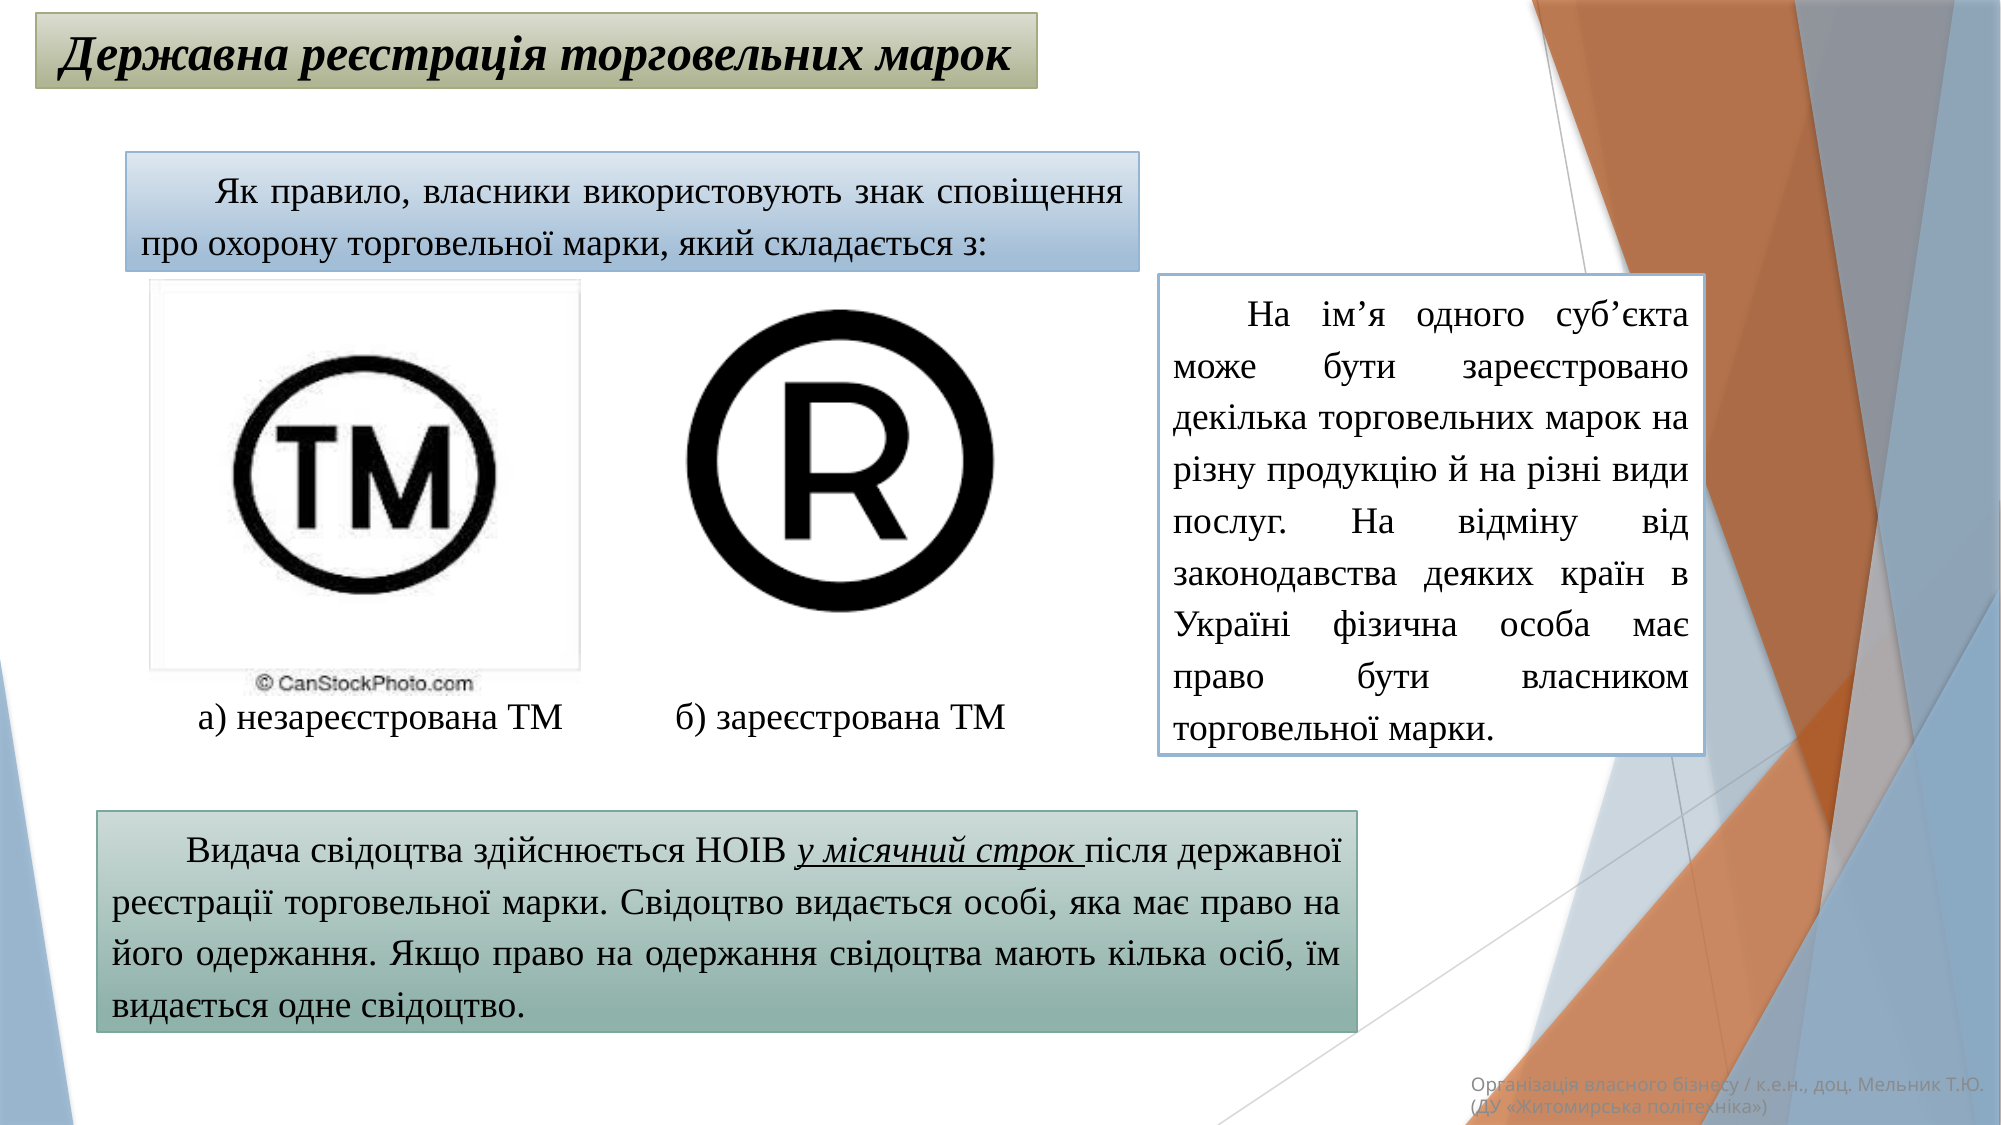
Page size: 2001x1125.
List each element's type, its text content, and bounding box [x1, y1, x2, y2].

text_box Видача свідоцтва здійснюється НОІВ у місячний строк після державної реєстрації торговельної марки. Свідоцтво видається особі, яка має право на його одержання. Якщо право на одержання свідоцтва мають кілька осіб, їм видається одне свідоцтво. [96, 810, 1358, 1033]
text_box б) зареєстрована ТМ [660, 694, 1022, 745]
text_box На ім’я одного суб’єкта може бути зареєстровано декілька торговельних марок на різну продукцію й на різні види послуг. На відміну від законодавства деяких країн в Україні фізична особа має право бути власником торговельної марки. [1157, 273, 1706, 757]
text_box Державна реєстрація торговельних марок [35, 12, 1038, 89]
text_box а) незареєстрована ТМ [183, 705, 579, 745]
picture [148, 278, 581, 697]
text_box Як правило, власники використовують знак сповіщення про охорону торговельної марки, який складається з: [125, 151, 1140, 272]
footer Організація власного бізнесу / к.е.н., доц. Мельник Т.Ю. (ДУ «Житомирська політехніка») [1455, 1065, 2000, 1125]
picture [644, 298, 1038, 686]
